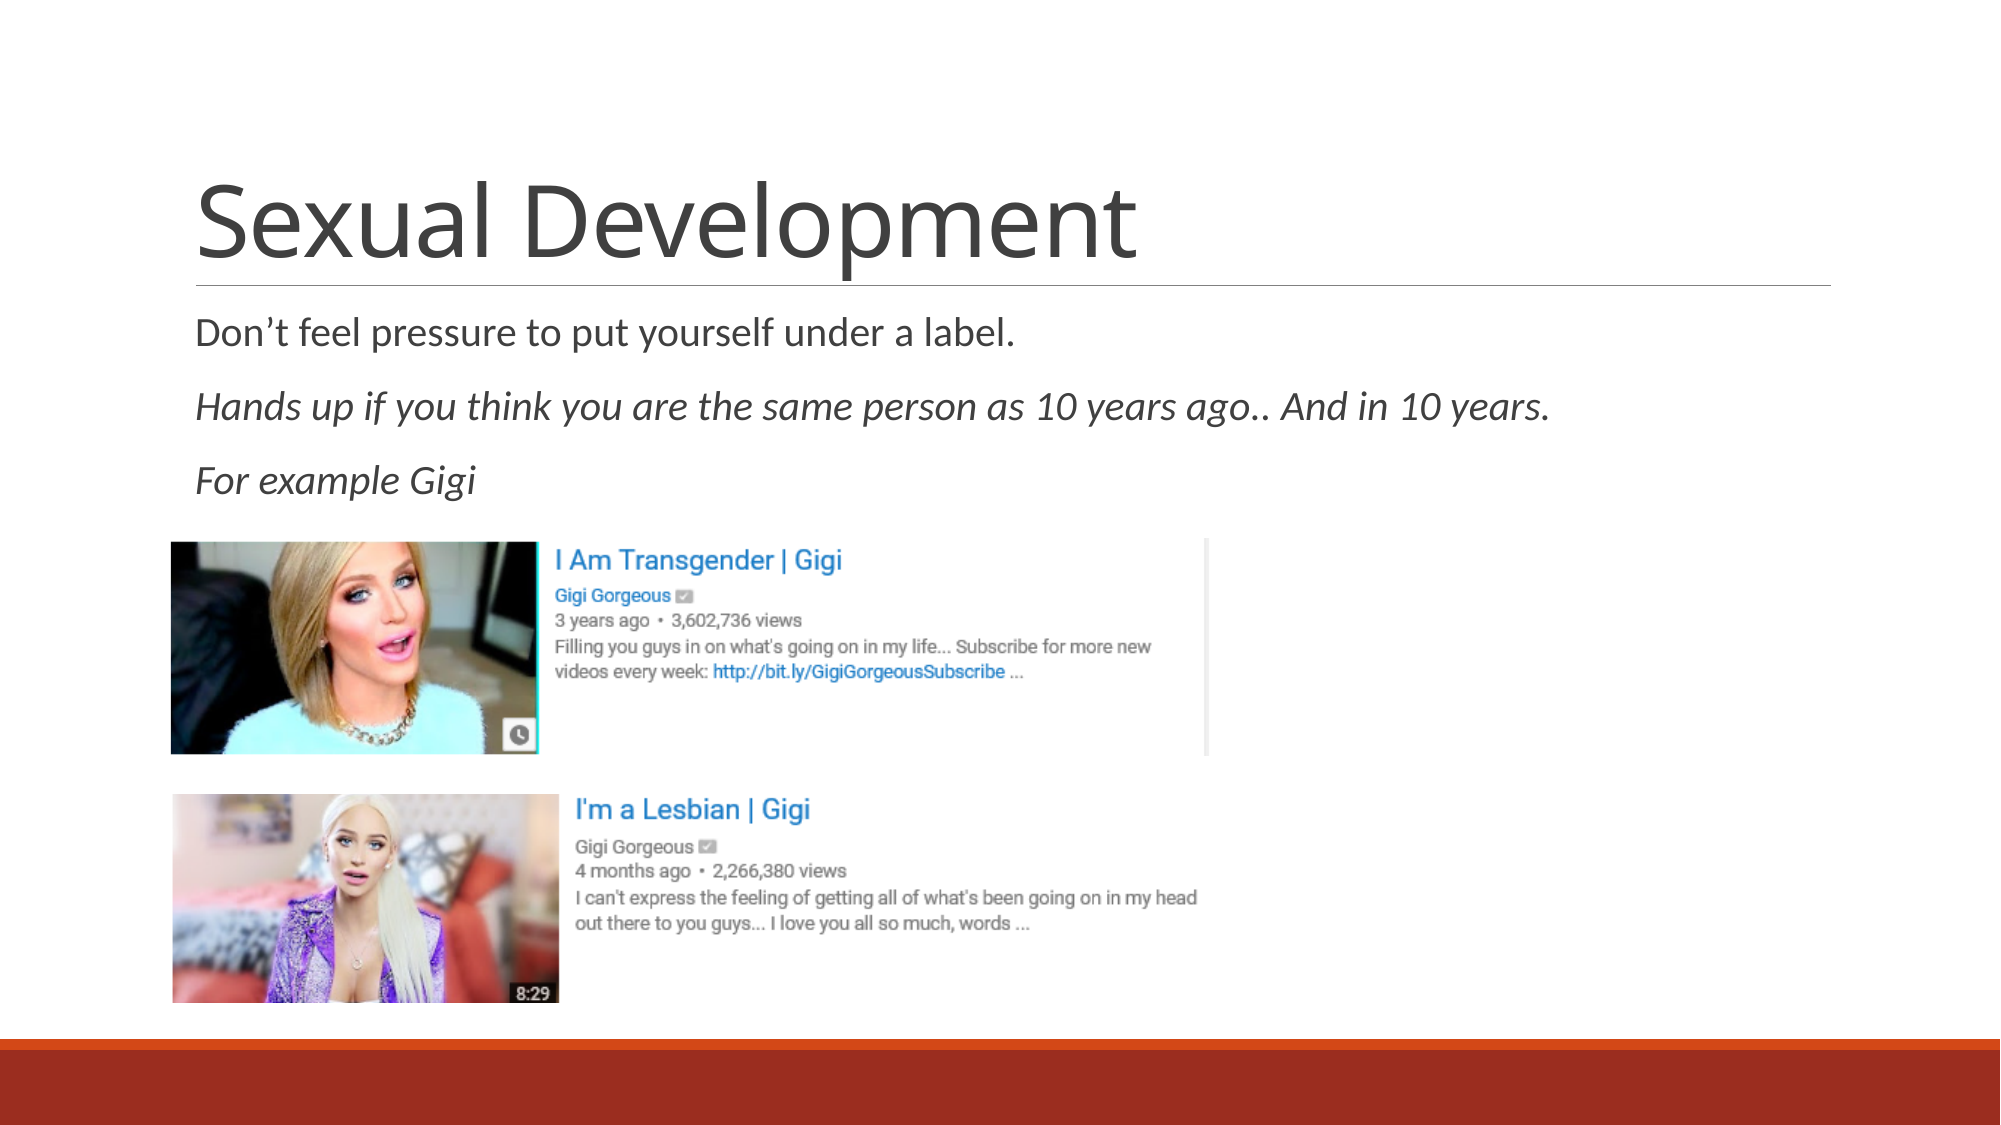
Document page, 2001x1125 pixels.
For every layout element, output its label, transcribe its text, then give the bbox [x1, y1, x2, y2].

picture [170, 793, 1210, 1003]
list Don’t feel pressure to put yourself under a label. Hands up if you think you are the same person as 10 years ago.. And in 10 years. For example Gigi [180, 302, 1830, 963]
picture [170, 537, 1210, 756]
title Sexual Development [180, 47, 1830, 285]
